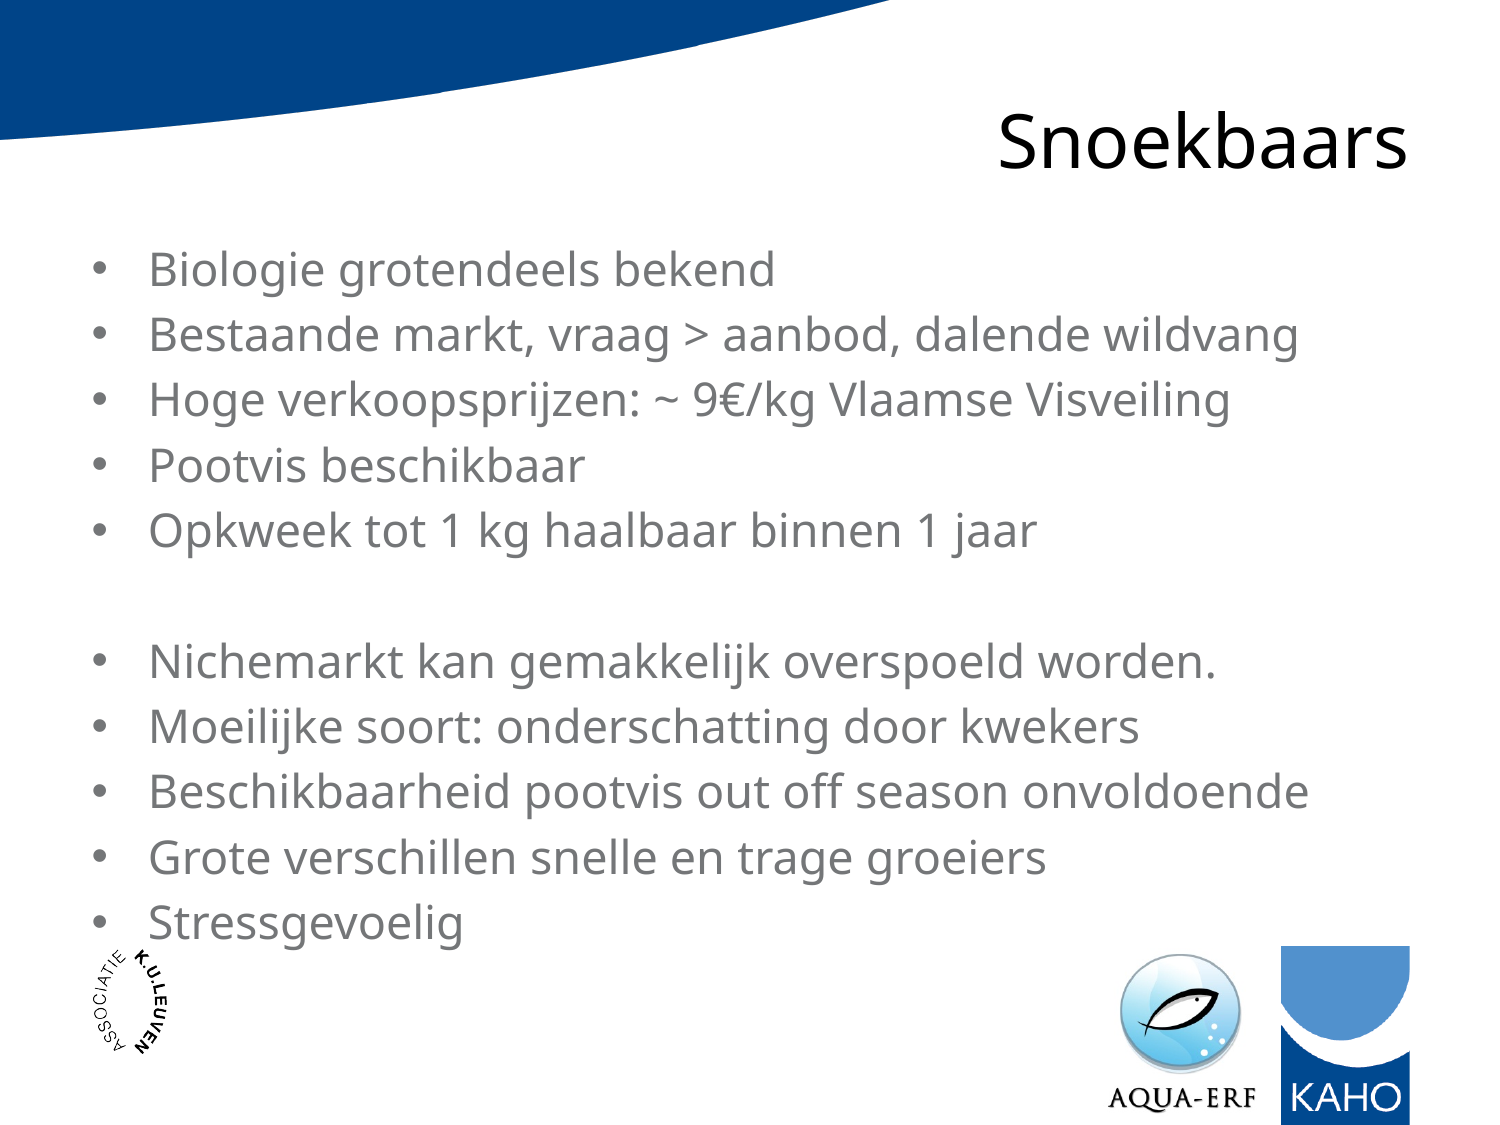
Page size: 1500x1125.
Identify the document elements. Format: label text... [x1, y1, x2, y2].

picture [1281, 975, 1410, 1125]
picture [93, 975, 167, 1054]
title Snoekbaars [75, 45, 1425, 233]
picture [0, 0, 895, 140]
list Biologie grotendeels bekend Bestaande markt, vraag > aanbod, dalende wildvang Hoge verkoopsprijzen: ~ 9€/kg Vlaamse Visveiling Pootvis beschikbaar Opkweek tot 1 kg haalbaar binnen 1 jaar Nichemarkt kan gemakkelijk overspoeld worden. Moeilijke soort: onderschatting door kwekers Beschikbaarheid pootvis out off season onvoldoende Grote verschillen snelle en trage groeiers Stressgevoelig [76, 231, 1427, 975]
picture [1092, 975, 1270, 1125]
